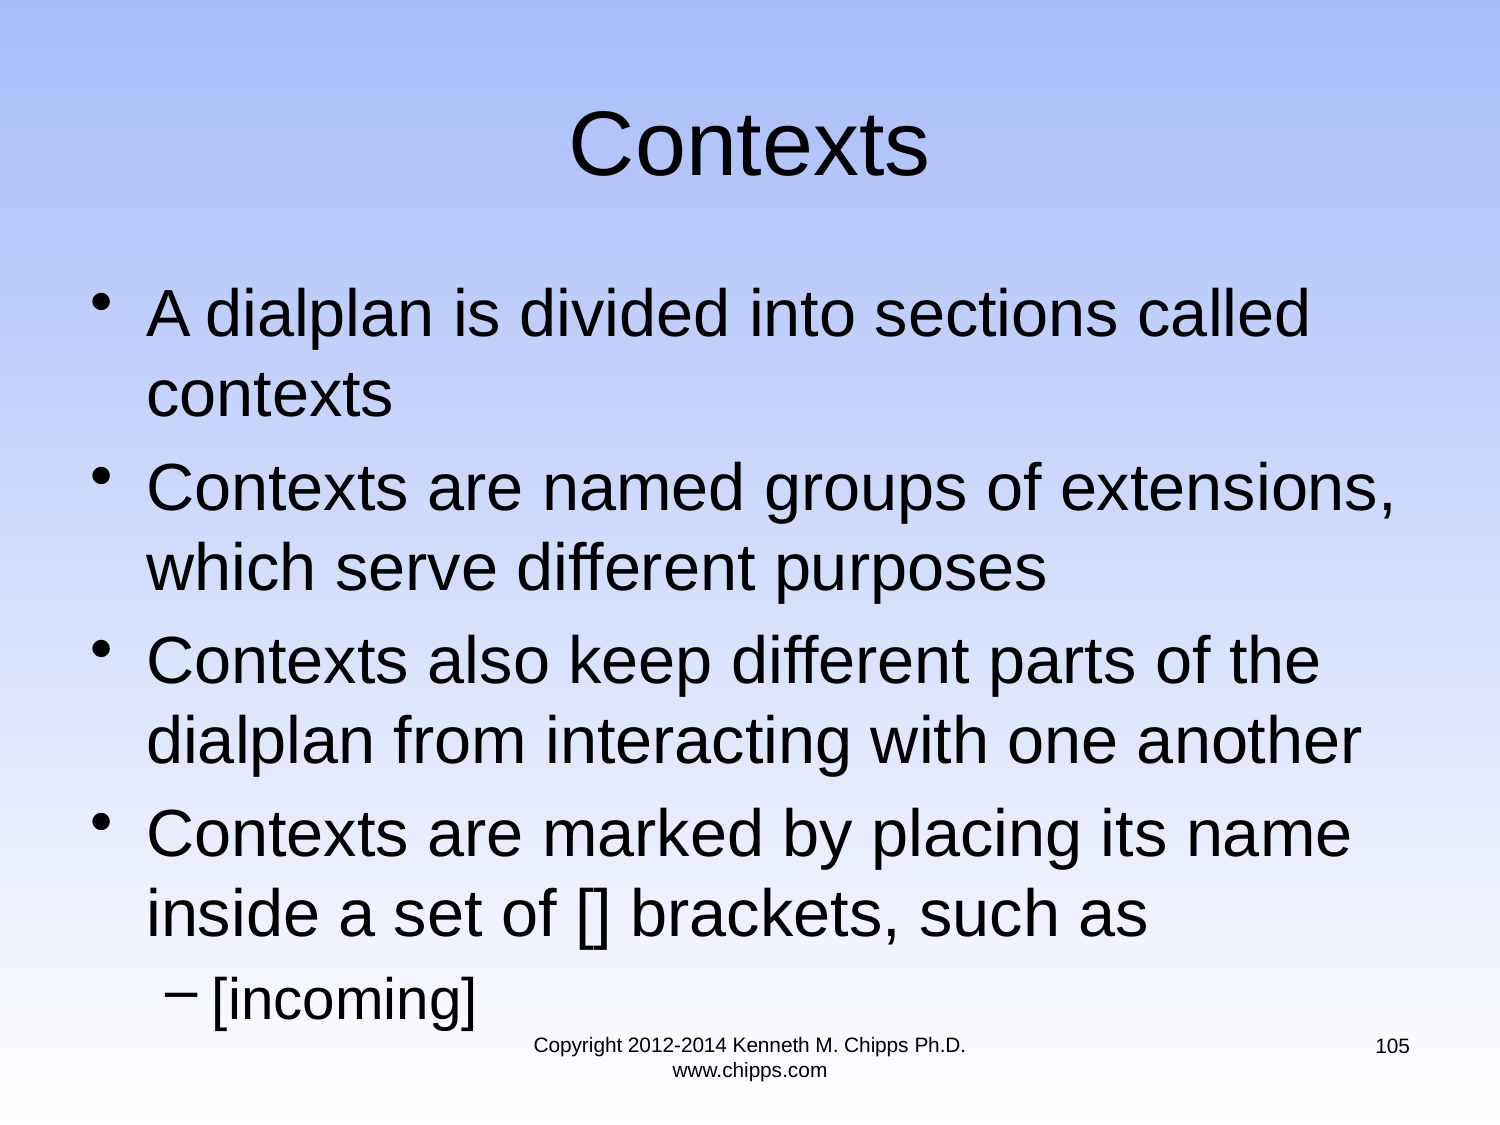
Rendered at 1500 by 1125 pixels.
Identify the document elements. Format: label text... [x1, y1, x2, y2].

footer Copyright 2012-2014 Kenneth M. Chipps Ph.D. www.chipps.com [449, 1024, 1051, 1103]
title Contexts [75, 45, 1425, 233]
list A dialplan is divided into sections called contexts Contexts are named groups of extensions, which serve different purposes Contexts also keep different parts of the dialplan from interacting with one another Contexts are marked by placing its name inside a set of [] brackets, such as [incoming] [75, 262, 1425, 1005]
slide_number 105 [1074, 1024, 1426, 1104]
